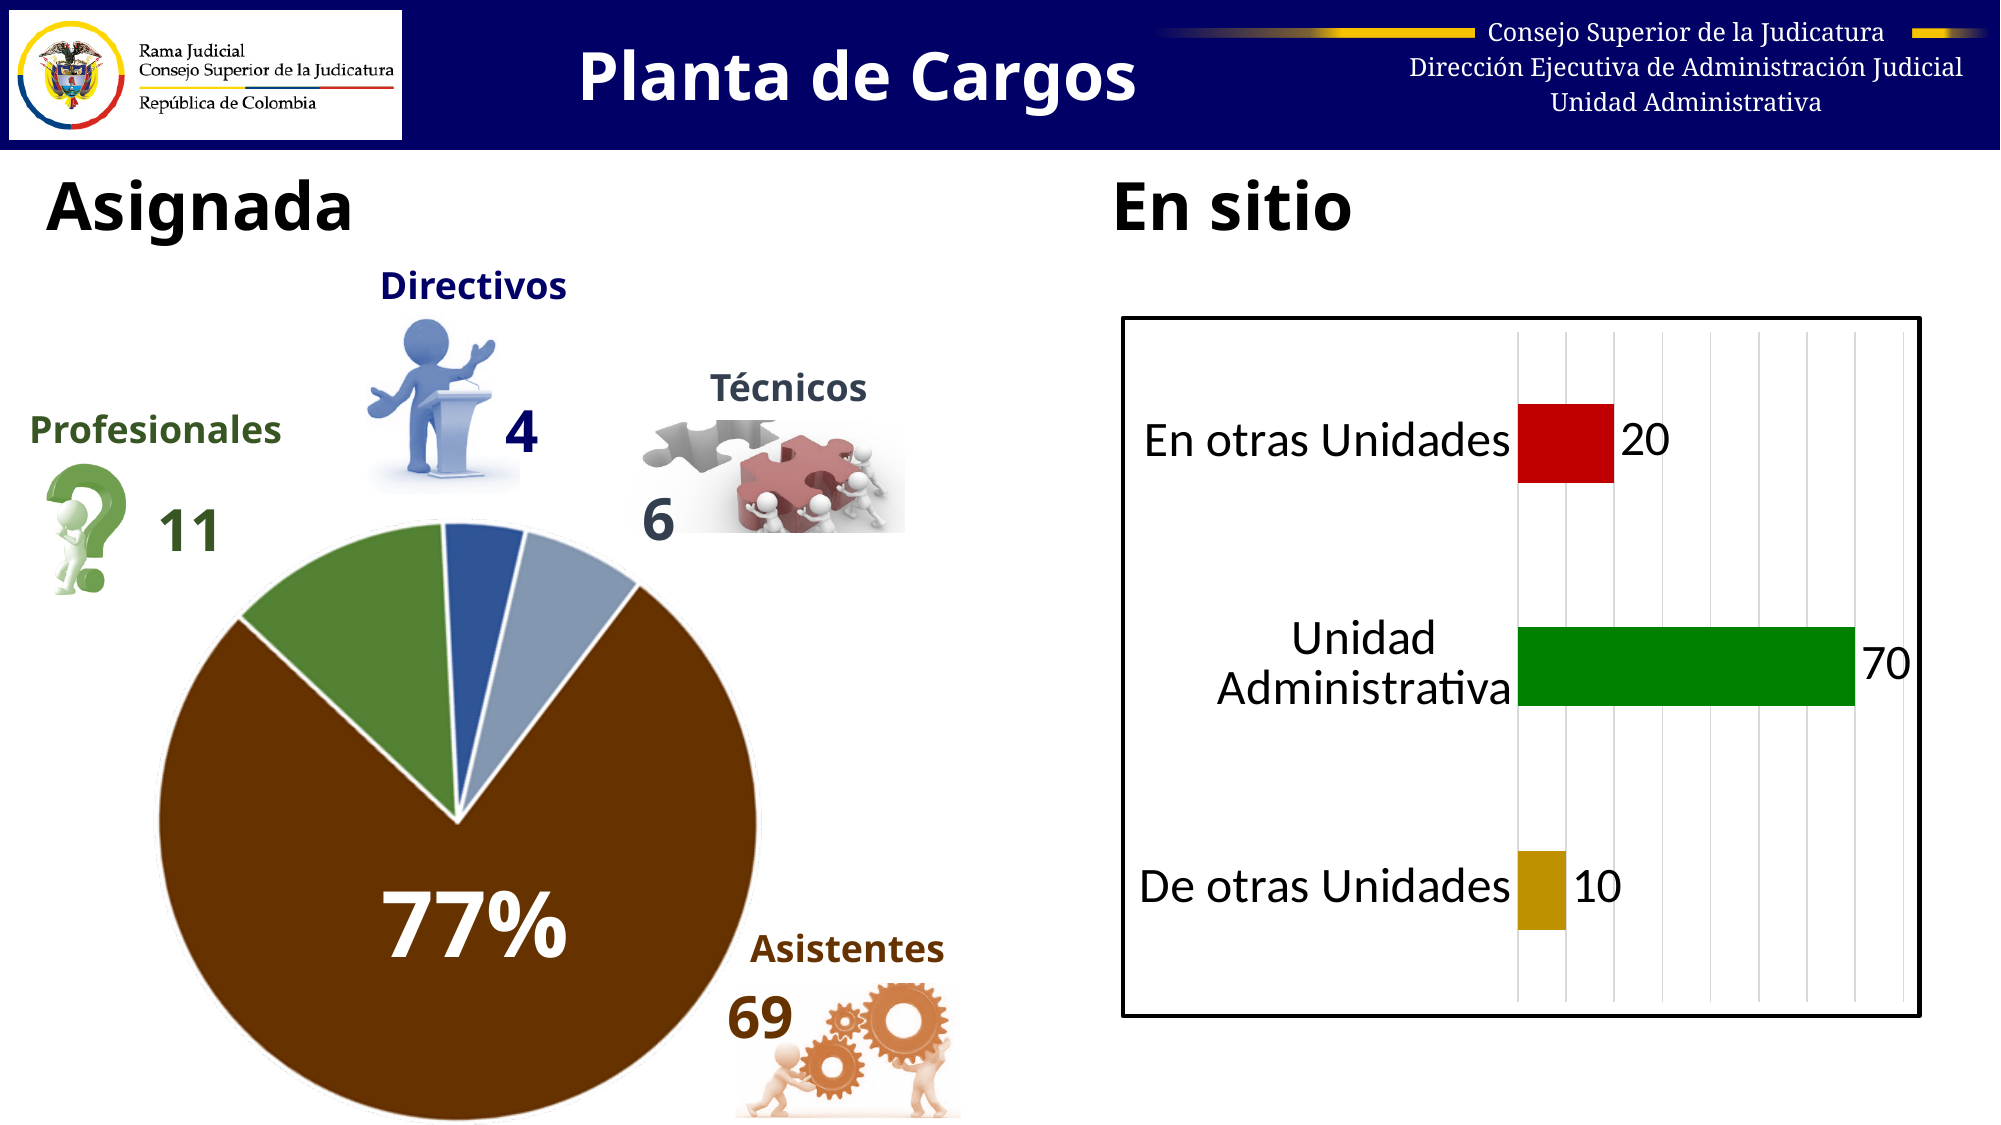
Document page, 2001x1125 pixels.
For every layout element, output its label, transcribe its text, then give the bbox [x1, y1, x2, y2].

picture [1306, 28, 1475, 38]
text_box En sitio [1096, 156, 1901, 252]
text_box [581, 356, 905, 561]
text_box Planta de Cargos [411, 26, 1306, 122]
picture [1912, 28, 2000, 38]
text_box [147, 511, 772, 1125]
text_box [364, 254, 638, 494]
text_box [14, 398, 333, 597]
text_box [682, 918, 985, 1119]
text_box Asignada [32, 156, 894, 252]
picture [9, 10, 402, 140]
chart [1120, 315, 1922, 1019]
